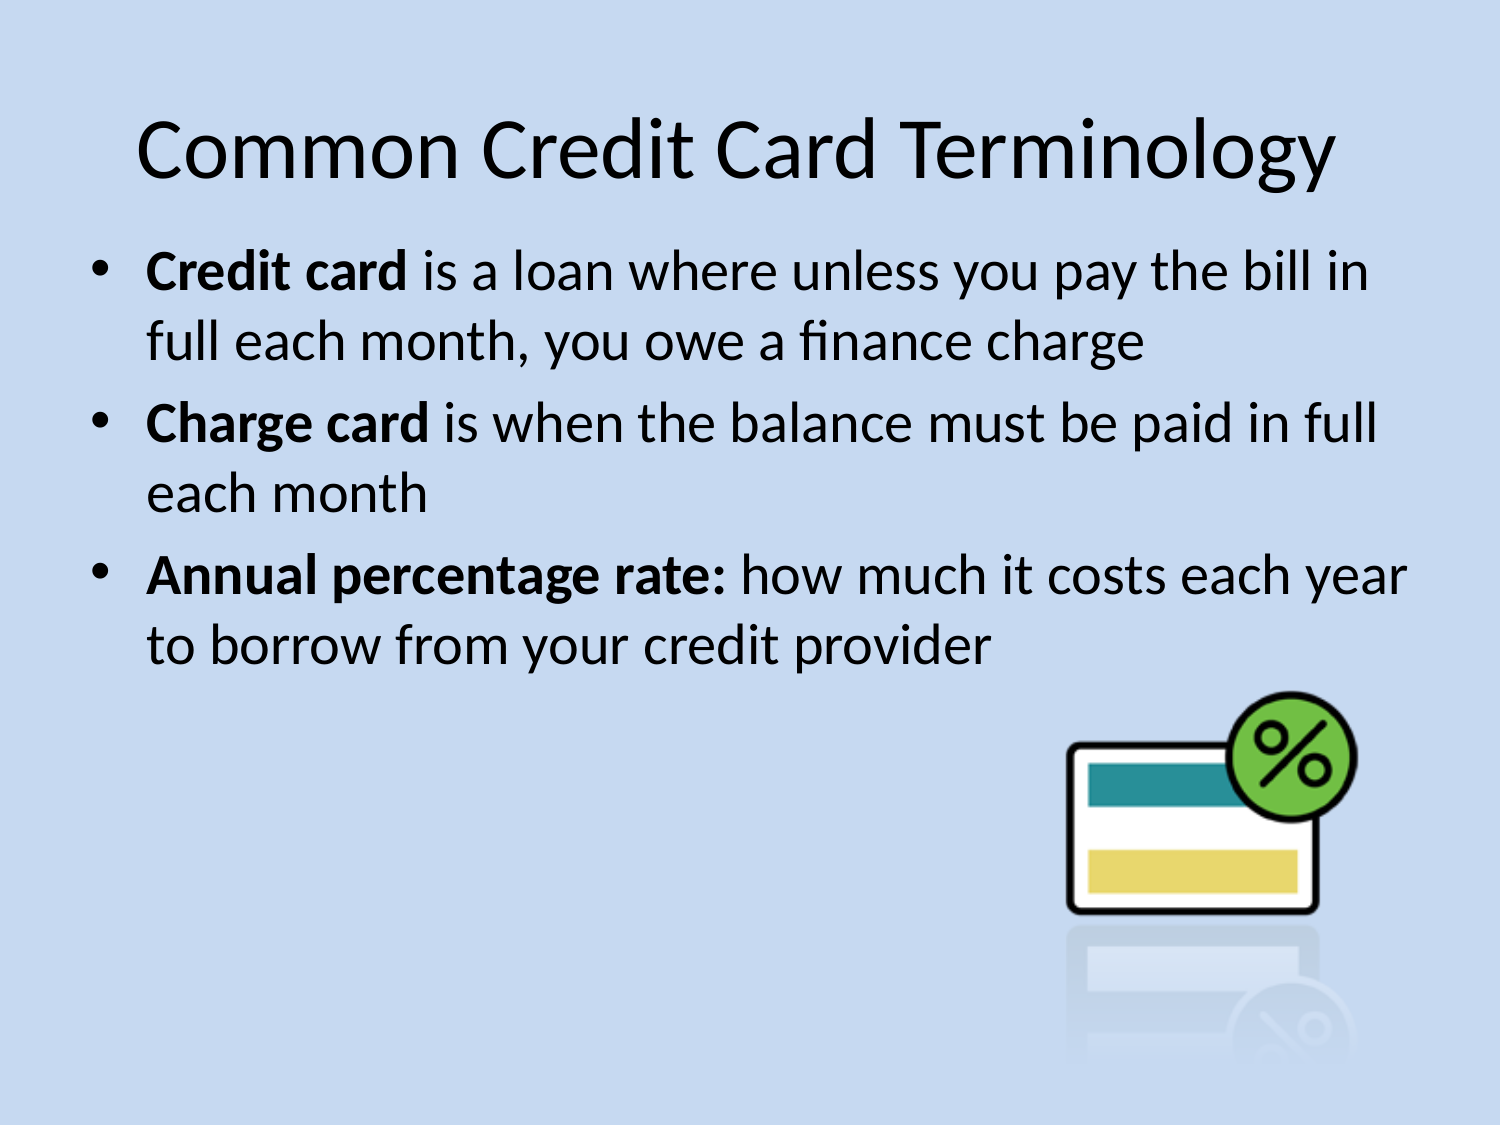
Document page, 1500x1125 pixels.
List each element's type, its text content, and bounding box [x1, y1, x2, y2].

list Credit card is a loan where unless you pay the bill in full each month, you owe a finance charge Charge card is when the balance must be paid in full each month Annual percentage rate: how much it costs each year to borrow from your credit provider [75, 224, 1425, 968]
picture [999, 674, 1401, 1076]
title Common Credit Card Terminology [62, 50, 1413, 238]
